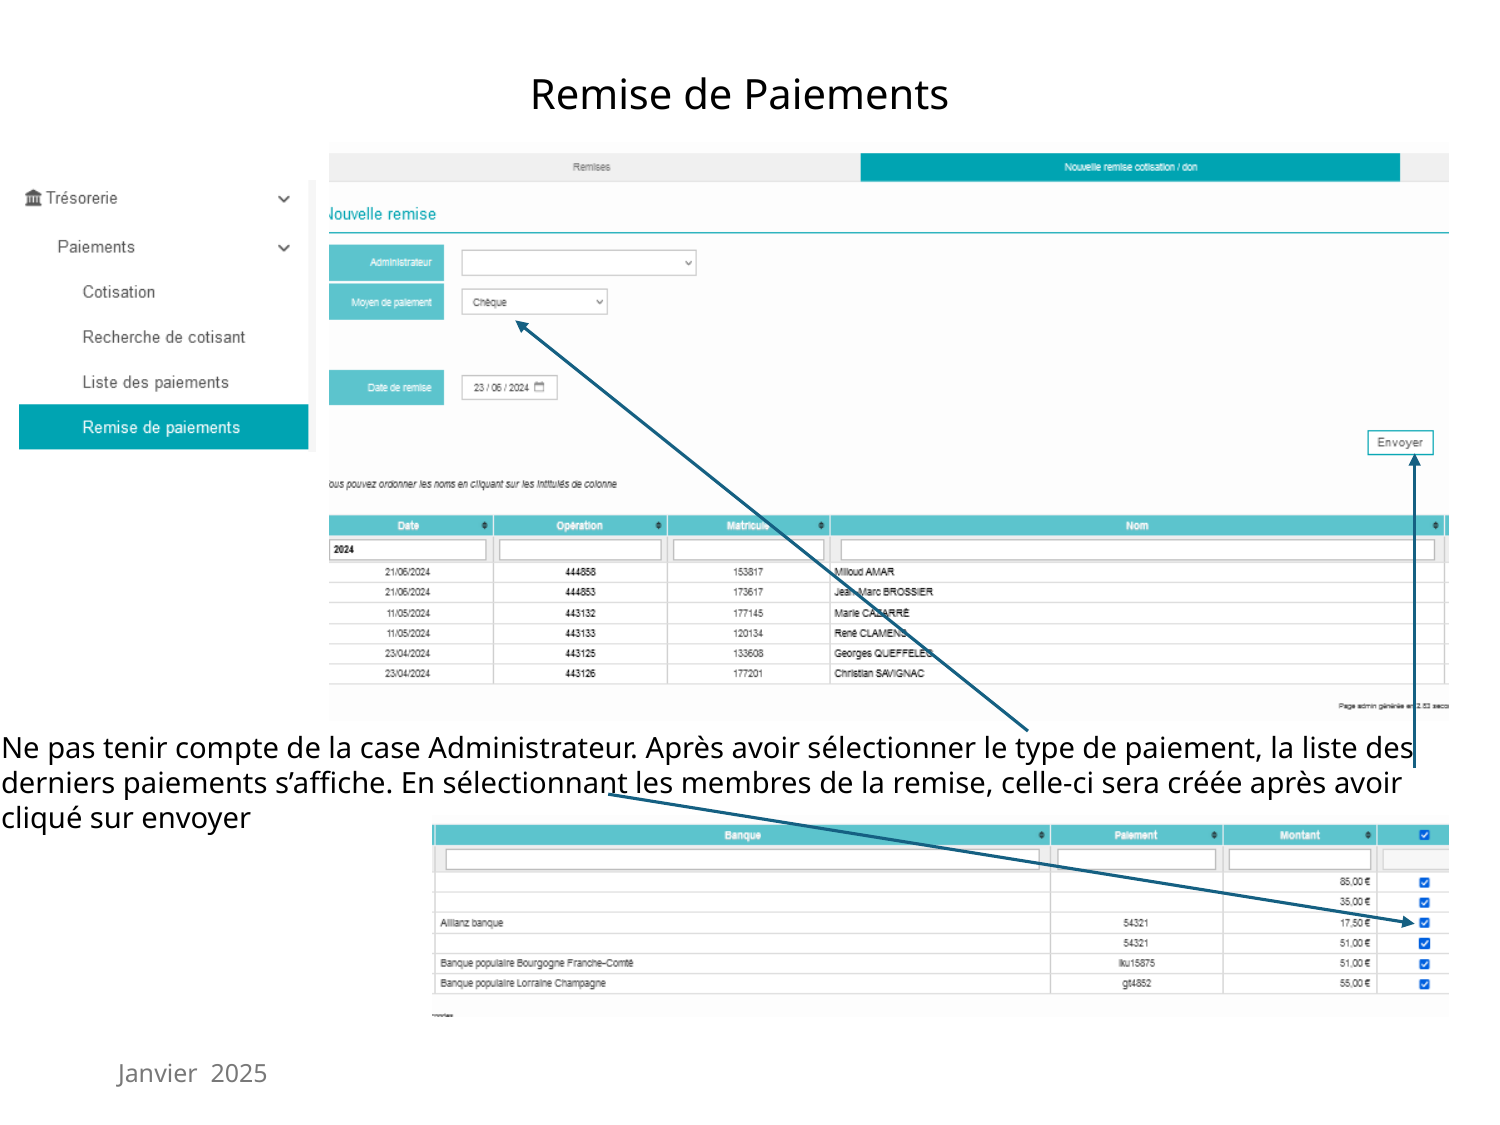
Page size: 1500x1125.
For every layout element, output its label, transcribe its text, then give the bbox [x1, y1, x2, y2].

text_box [514, 319, 1029, 732]
picture [431, 814, 1449, 1018]
slide_number Janvier 2025 [103, 1042, 441, 1103]
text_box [607, 793, 1416, 925]
title Remise de Paiements [82, 59, 1397, 132]
text_box Ne pas tenir compte de la case Administrateur. Après avoir sélectionner le type de paiement, la liste des derniers paiements s’affiche. En sélectionnant les membres de la remise, celle-ci sera créée après avoir cliqué sur envoyer [0, 722, 1473, 843]
picture [328, 141, 1449, 721]
picture [19, 179, 317, 452]
